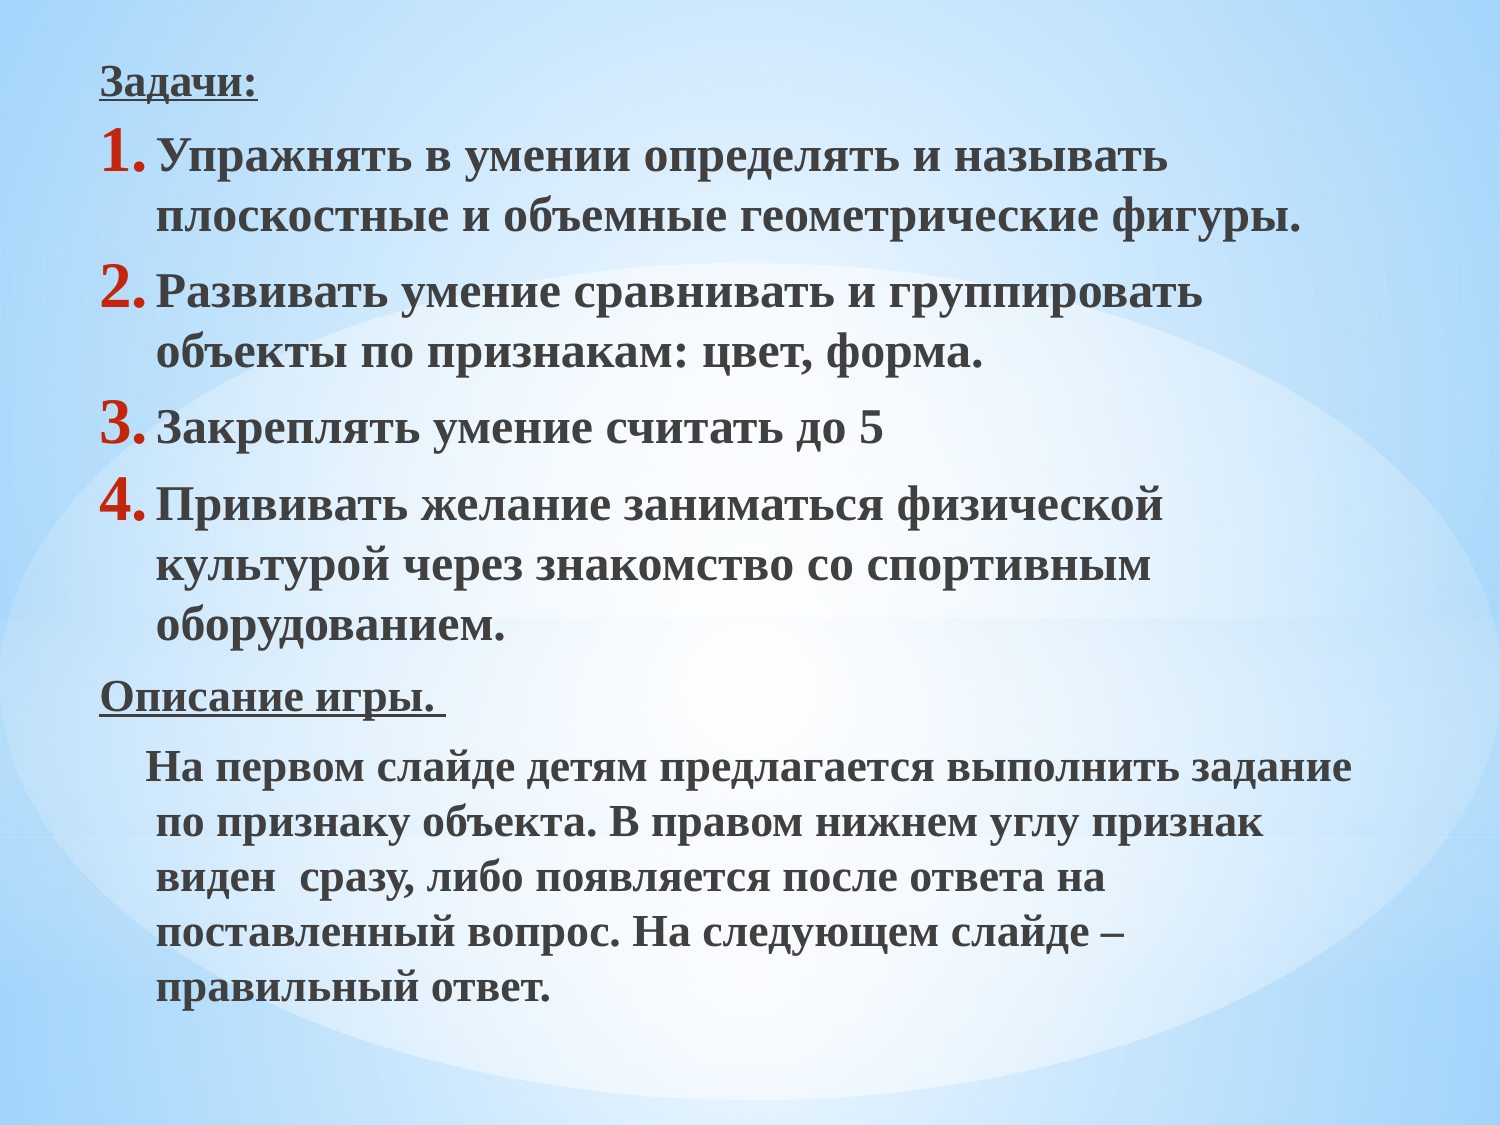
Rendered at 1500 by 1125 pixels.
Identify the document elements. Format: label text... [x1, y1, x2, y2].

list Задачи: Упражнять в умении определять и называть плоскостные и объемные геометрические фигуры. Развивать умение сравнивать и группировать объекты по признакам: цвет, форма. Закреплять умение считать до 5 Прививать желание заниматься физической культурой через знакомство со спортивным оборудованием. Описание игры. На первом слайде детям предлагается выполнить задание по признаку объекта. В правом нижнем углу признак виден сразу, либо появляется после ответа на поставленный вопрос. На следующем слайде – правильный ответ. [76, 42, 1400, 634]
